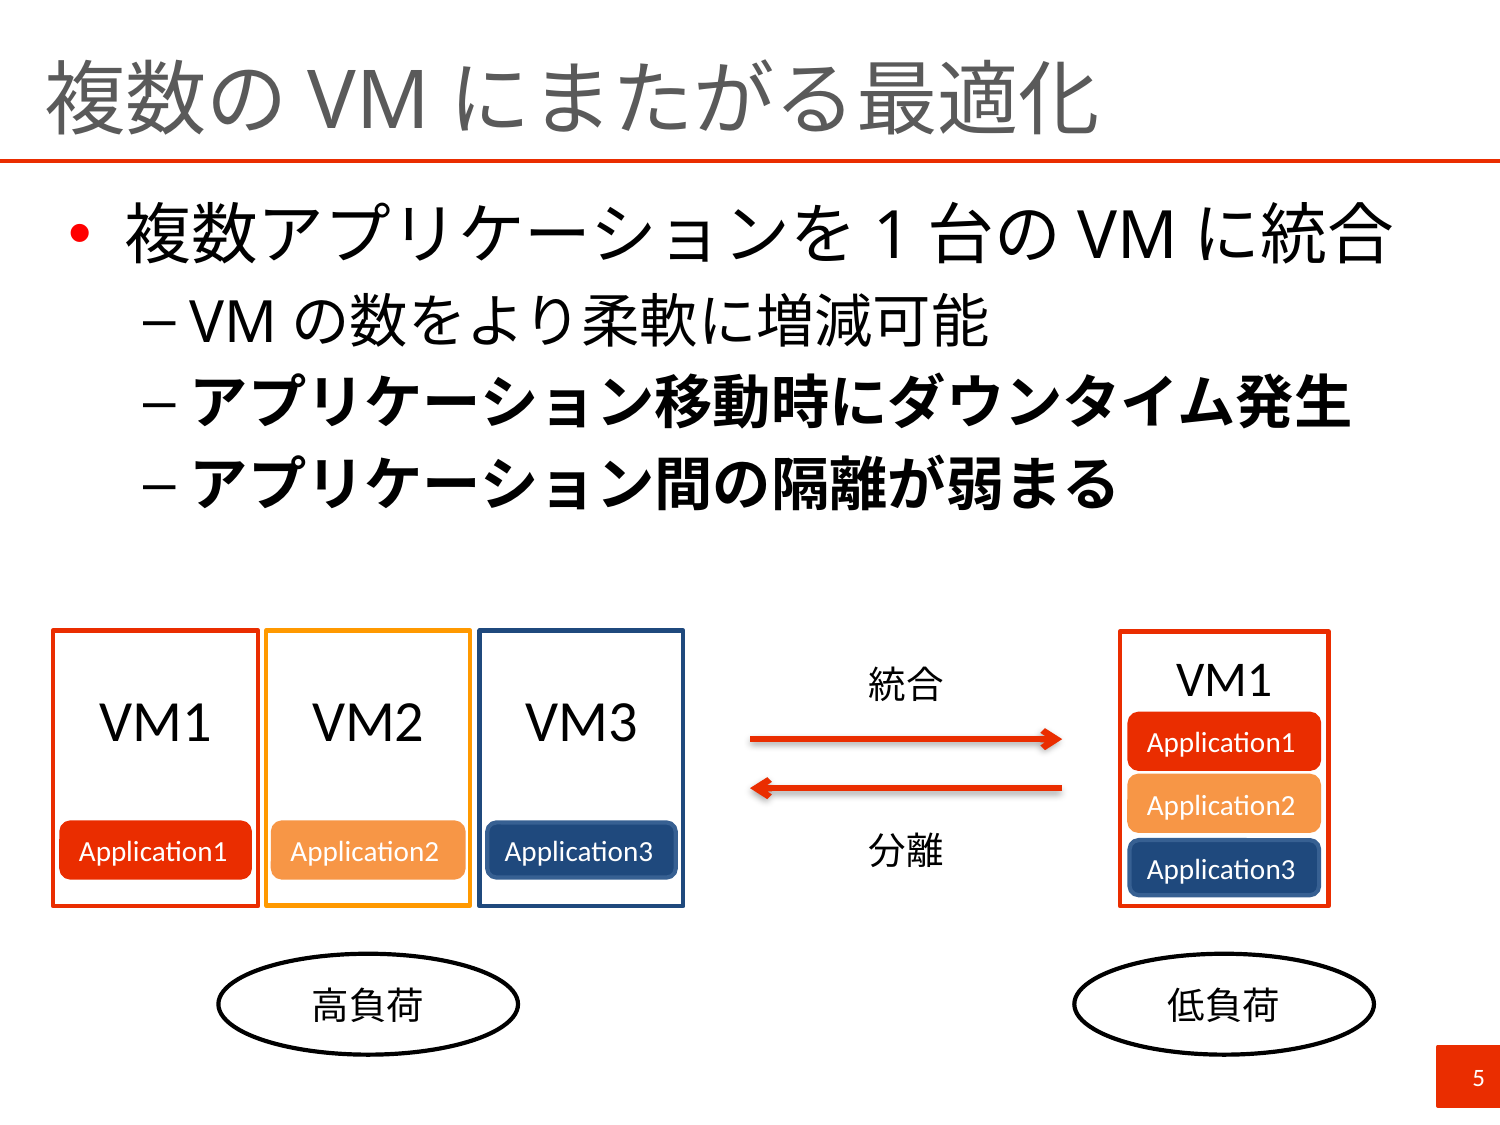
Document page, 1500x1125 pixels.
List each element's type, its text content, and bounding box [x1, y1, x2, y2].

text_box Application3 [1127, 837, 1322, 898]
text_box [749, 650, 1063, 886]
text_box 高負荷 [216, 951, 521, 1057]
text_box Application2 [1127, 773, 1322, 833]
slide_number 5 [1438, 1046, 1500, 1107]
list 複数アプリケーションを1台のVMに統合 VMの数をより柔軟に増減可能 アプリケーション移動時にダウンタイム発生 アプリケーション間の隔離が弱まる [53, 184, 1447, 1035]
text_box VM1 [1118, 629, 1331, 908]
text_box VM3 [477, 628, 685, 908]
text_box Application1 [1127, 711, 1322, 771]
text_box Application1 [59, 820, 252, 880]
text_box VM2 [264, 628, 472, 908]
text_box 低負荷 [1072, 951, 1377, 1057]
text_box VM1 [51, 628, 260, 908]
text_box Application2 [270, 820, 466, 880]
title 複数のVMにまたがる最適化 [29, 30, 1424, 162]
text_box Application3 [485, 820, 678, 880]
